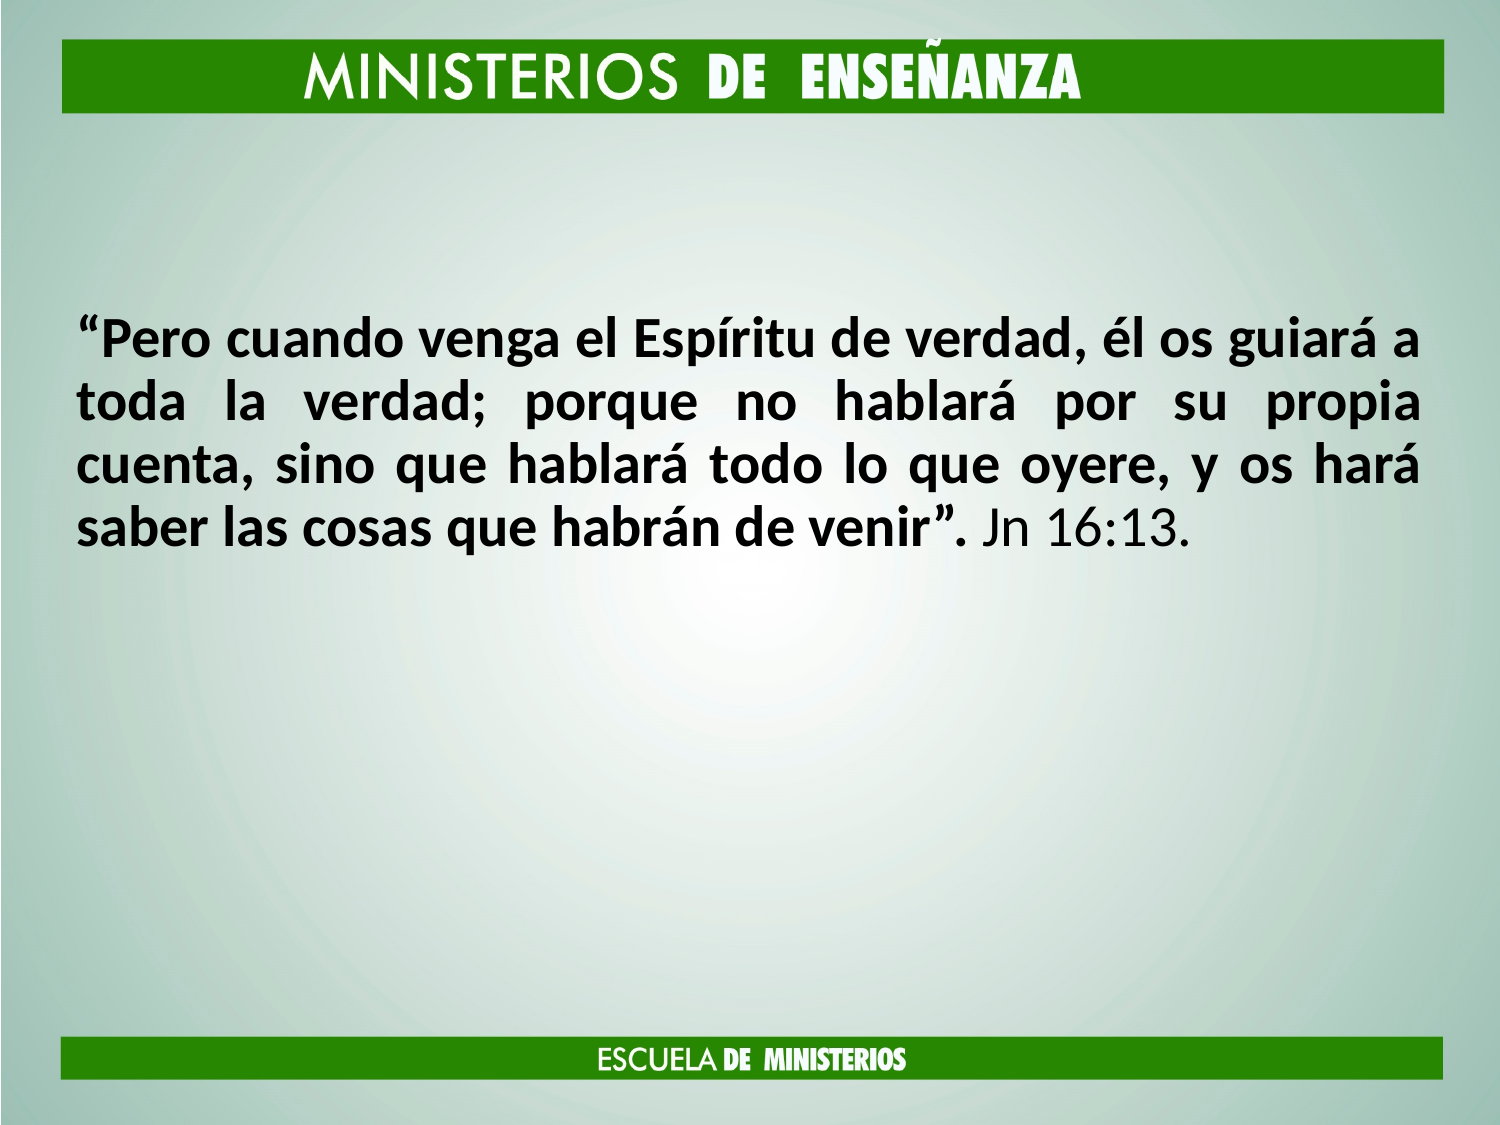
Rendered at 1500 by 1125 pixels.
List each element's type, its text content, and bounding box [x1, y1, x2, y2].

list “Pero cuando venga el Espíritu de verdad, él os guiará a toda la verdad; porque no hablará por su propia cuenta, sino que hablará todo lo que oyere, y os hará saber las cosas que habrán de venir”. Jn 16:13. [61, 299, 1437, 1014]
